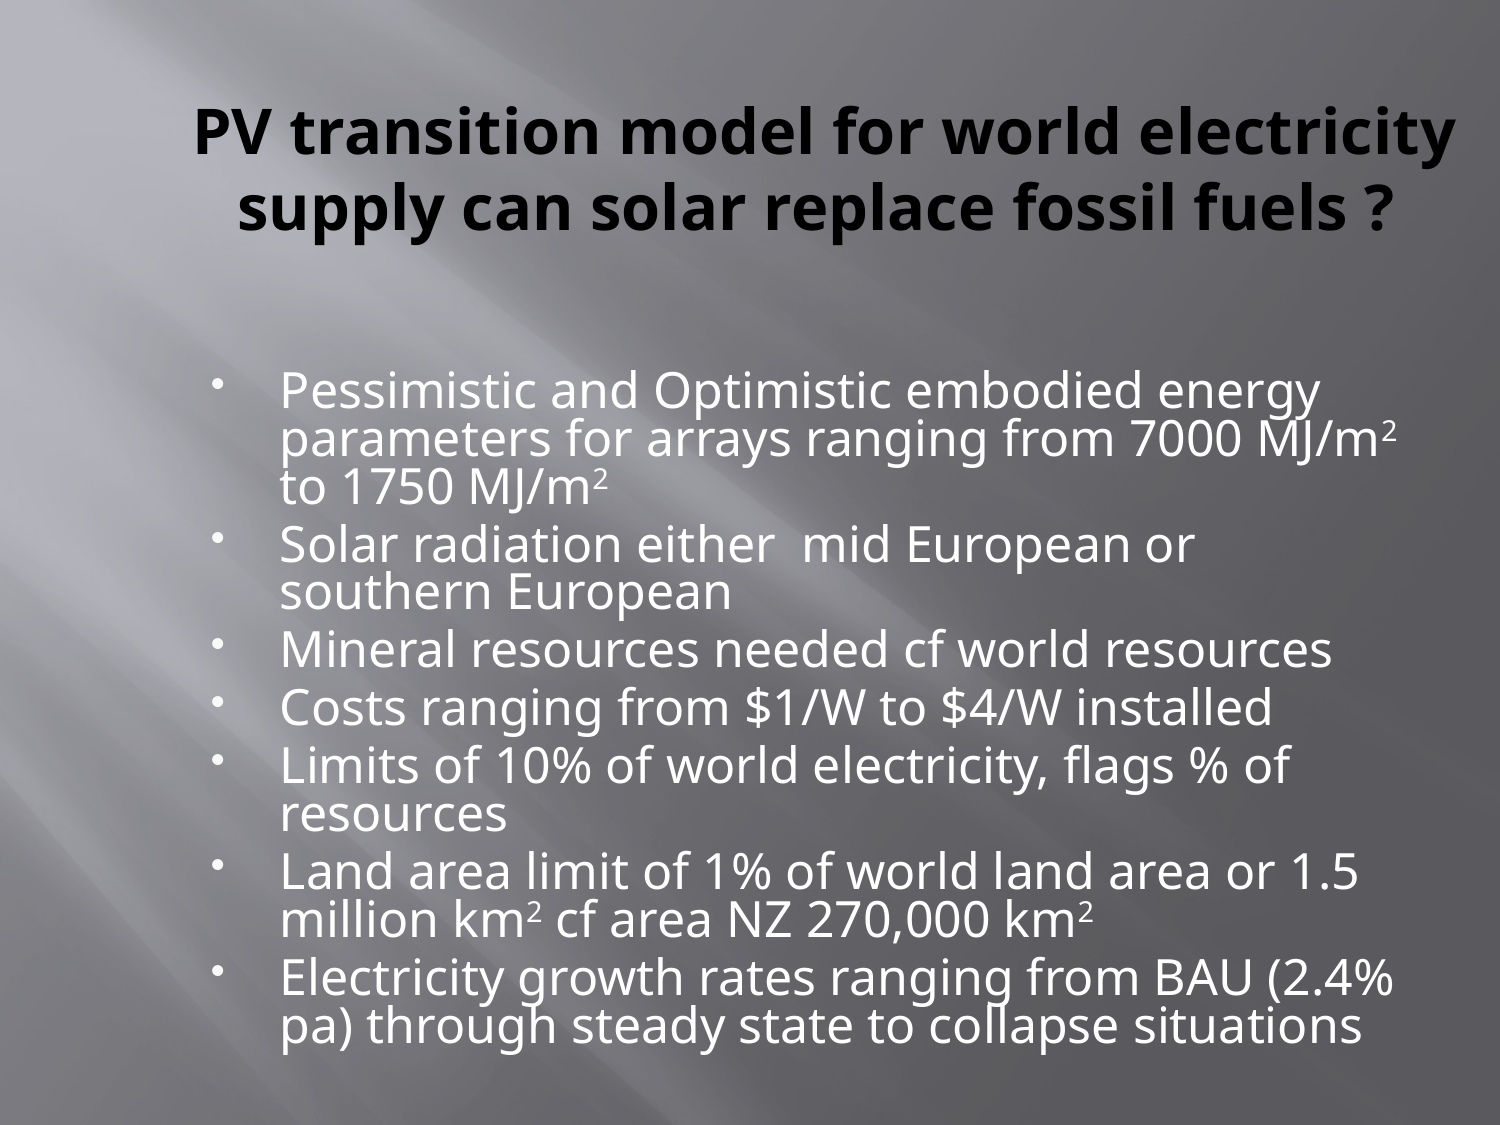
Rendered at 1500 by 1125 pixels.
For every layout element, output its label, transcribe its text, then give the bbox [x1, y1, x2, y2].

list Pessimistic and Optimistic embodied energy parameters for arrays ranging from 7000 MJ/m2 to 1750 MJ/m2 Solar radiation either mid European or southern European Mineral resources needed cf world resources Costs ranging from $1/W to $4/W installed Limits of 10% of world electricity, flags % of resources Land area limit of 1% of world land area or 1.5 million km2 cf area NZ 270,000 km2 Electricity growth rates ranging from BAU (2.4% pa) through steady state to collapse situations [174, 362, 1438, 1088]
title PV transition model for world electricity supply can solar replace fossil fuels ? [174, 50, 1475, 285]
